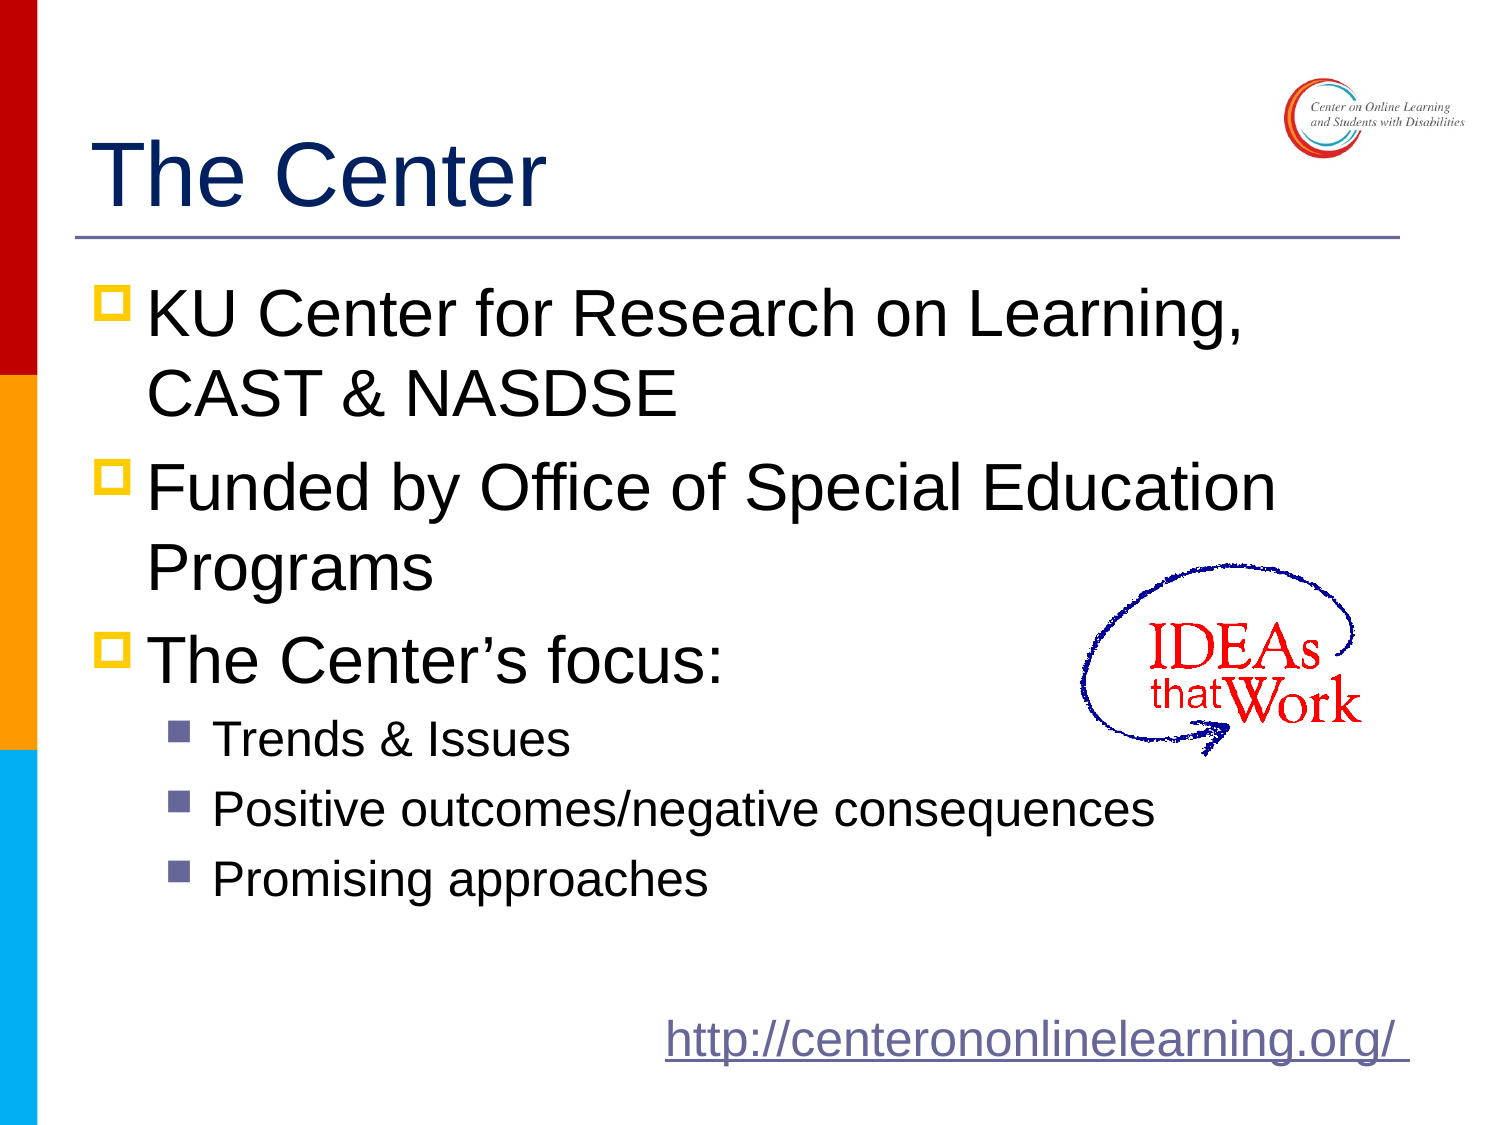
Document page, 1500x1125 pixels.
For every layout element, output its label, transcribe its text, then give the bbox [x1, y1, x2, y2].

list KU Center for Research on Learning, CAST & NASDSE Funded by Office of Special Education Programs The Center’s focus: Trends & Issues Positive outcomes/negative consequences Promising approaches http://centerononlinelearning.org/ [74, 262, 1426, 1088]
picture [1426, 74, 1473, 162]
title The Center [74, 45, 1426, 233]
picture [1074, 558, 1377, 763]
